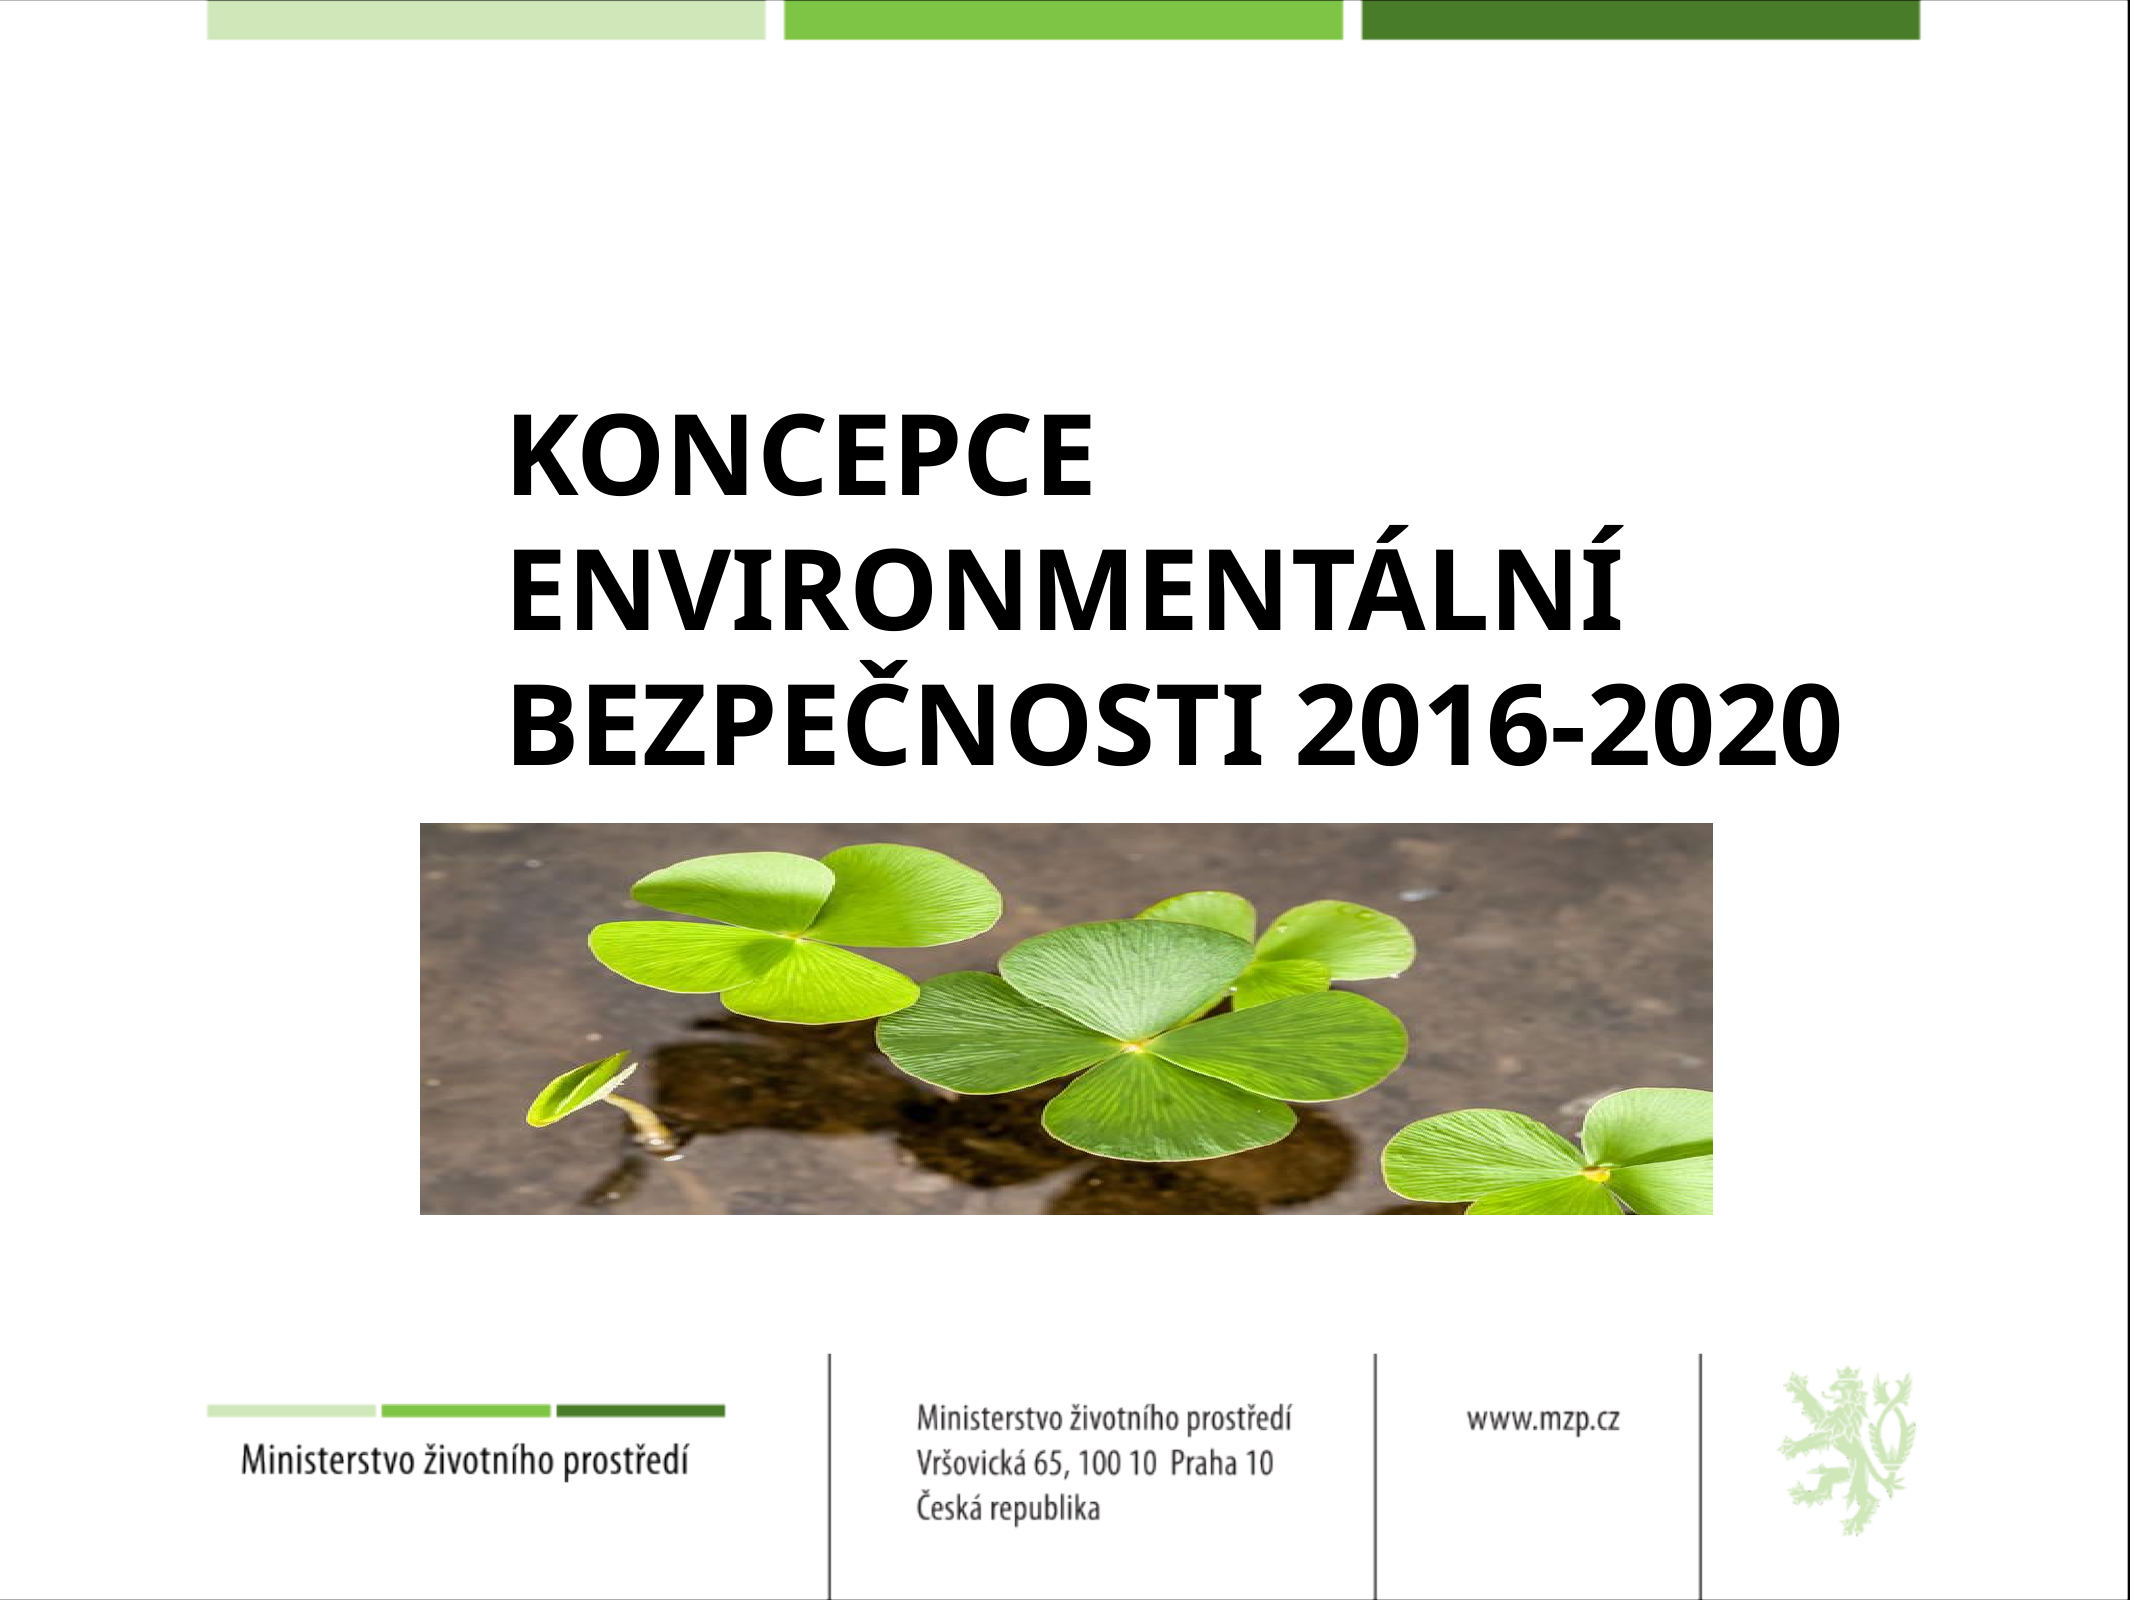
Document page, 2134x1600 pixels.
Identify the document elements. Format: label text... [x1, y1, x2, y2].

picture [0, 0, 2130, 1600]
list KONCEPCE ENVIRONMENTÁLNÍ BEZPEČNOSTI 2016-2020 [208, 374, 1925, 1320]
